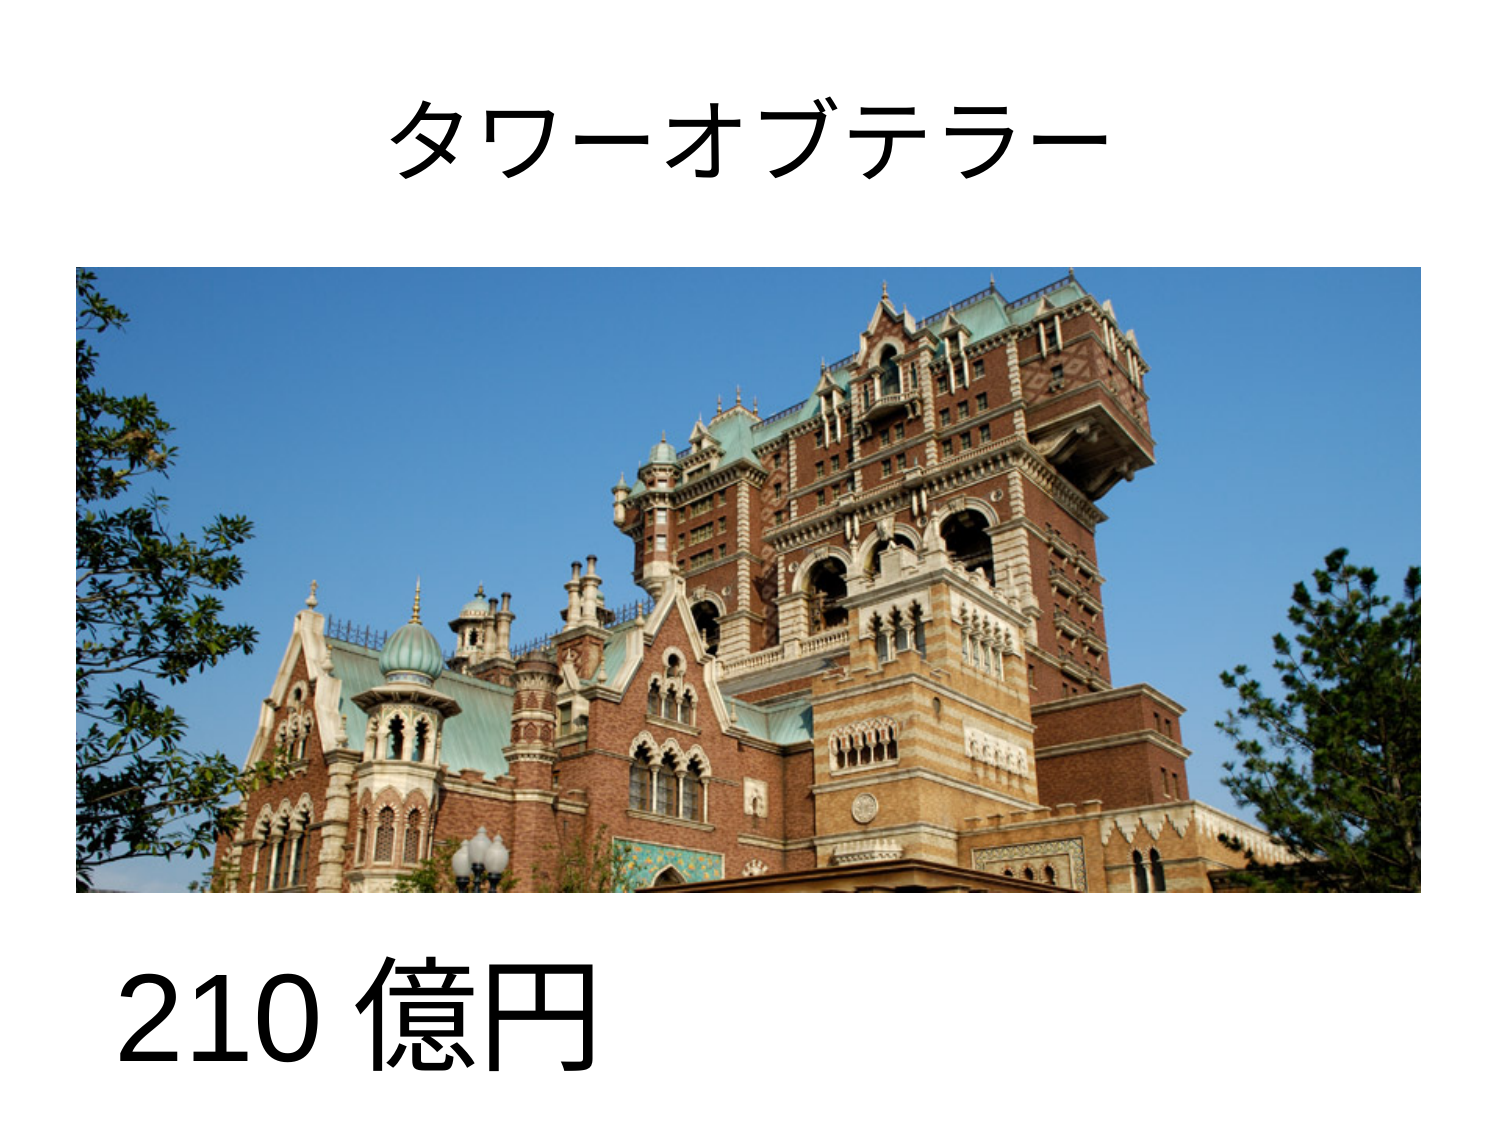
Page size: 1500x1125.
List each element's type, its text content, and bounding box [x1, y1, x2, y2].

title タワーオブテラー [74, 44, 1426, 233]
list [76, 266, 1421, 893]
text_box 210億円 [100, 928, 1046, 1094]
